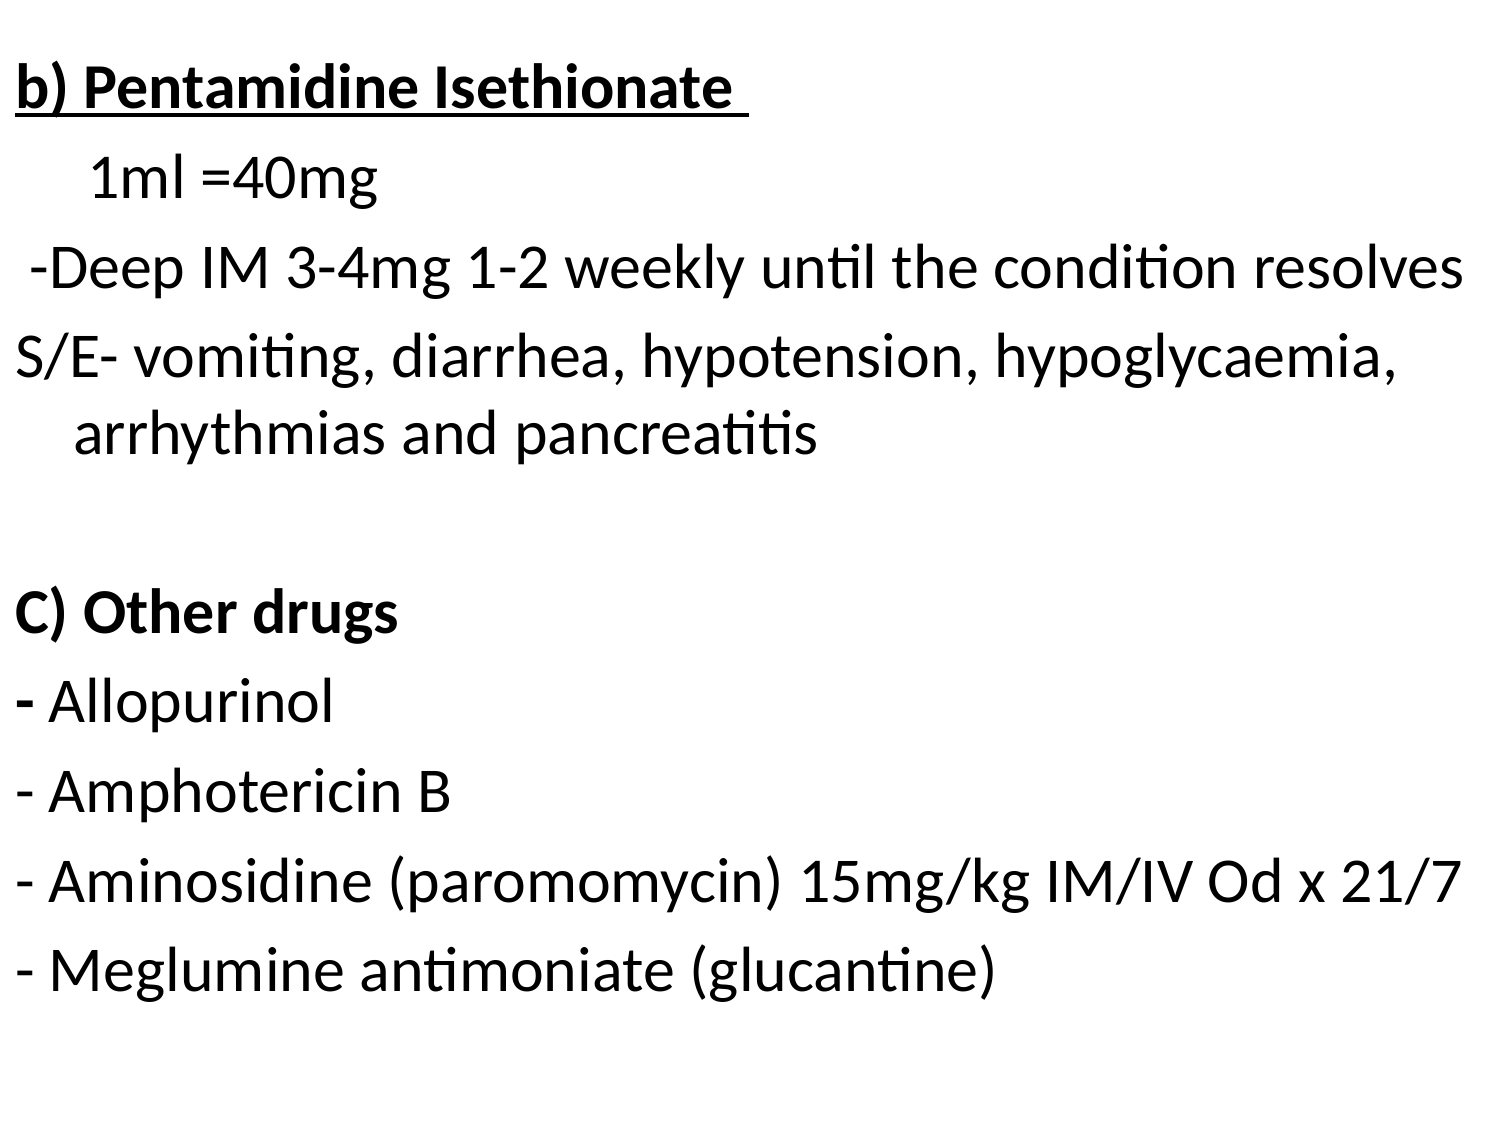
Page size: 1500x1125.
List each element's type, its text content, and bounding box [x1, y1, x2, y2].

list b) Pentamidine Isethionate 1ml =40mg -Deep IM 3-4mg 1-2 weekly until the condition resolves S/E- vomiting, diarrhea, hypotension, hypoglycaemia, arrhythmias and pancreatitis C) Other drugs - Allopurinol - Amphotericin B - Aminosidine (paromomycin) 15mg/kg IM/IV Od x 21/7 - Meglumine antimoniate (glucantine) [0, 37, 1500, 1125]
